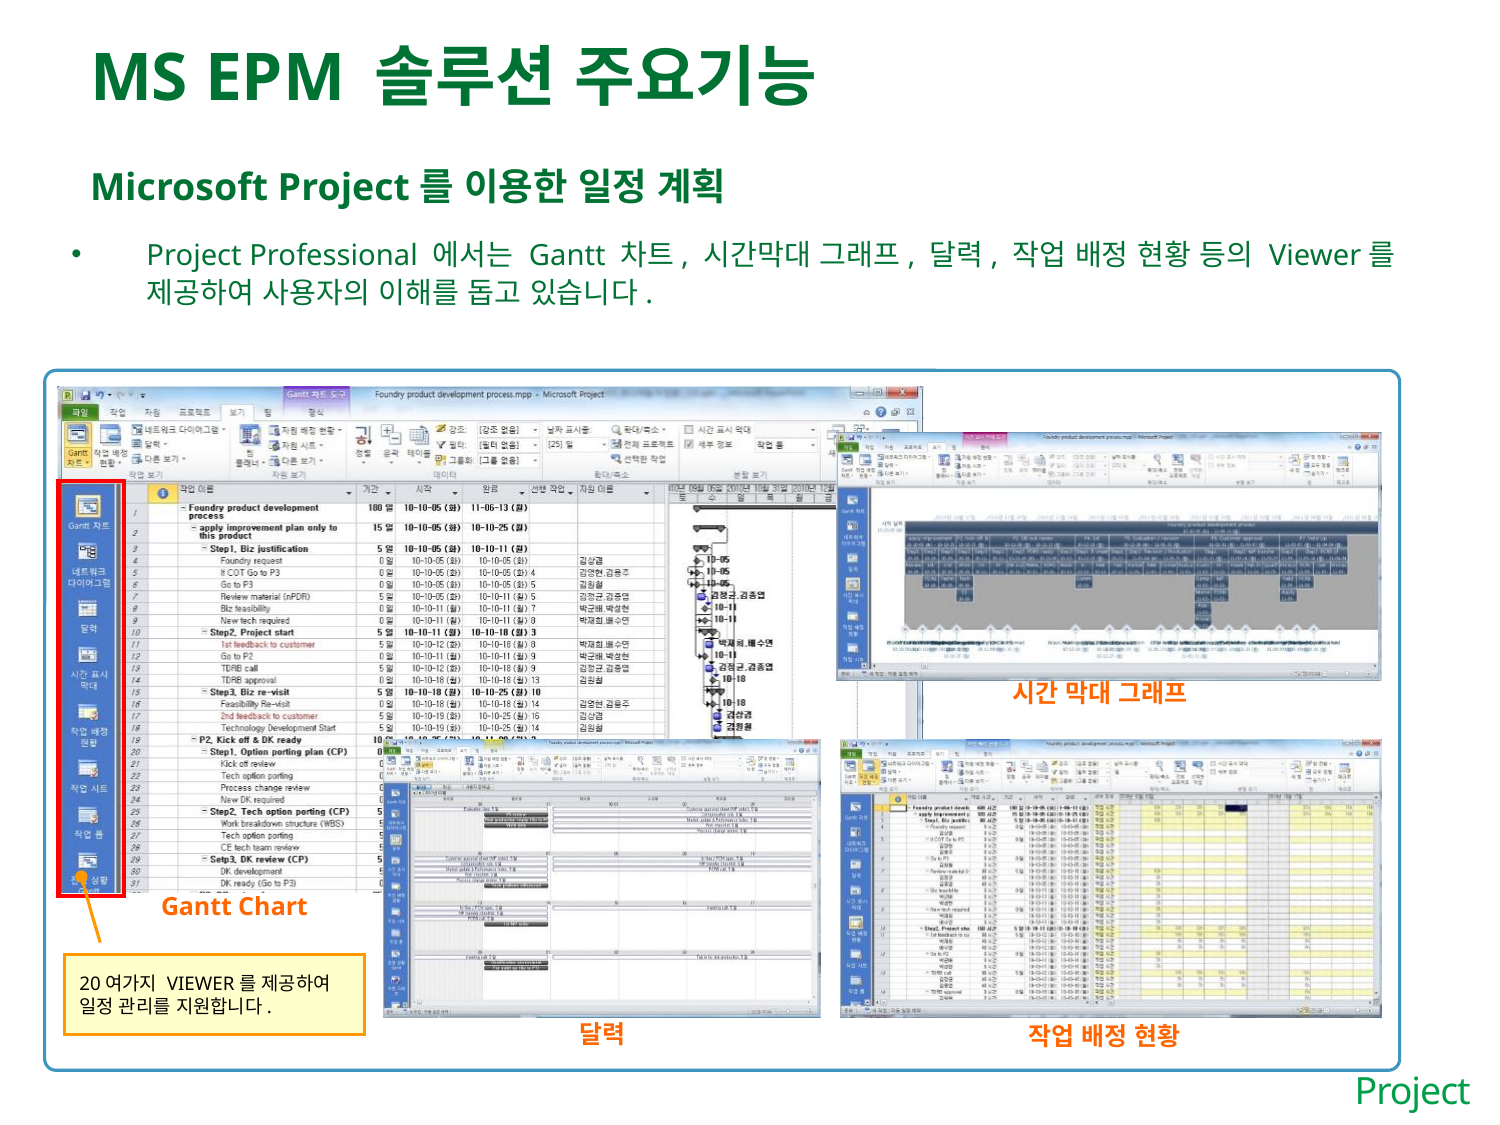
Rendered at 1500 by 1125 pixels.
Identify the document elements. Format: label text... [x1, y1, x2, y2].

text_box [44, 370, 1400, 1071]
text_box 작업 배정 현황 [950, 1027, 1259, 1058]
text_box Gantt Chart [132, 901, 337, 928]
picture [57, 386, 1382, 1019]
text_box 시간 막대 그래프 [965, 689, 1235, 716]
title MS EPM 솔루션 주요기능 [75, 26, 1425, 122]
text_box Project Professional 에서는 Gantt 차트, 시간막대 그래프, 달력, 작업 배정 현황 등의 Viewer를 제공하여 사용자의 이해를 돕고 있습니다. [56, 225, 1469, 400]
text_box Microsoft Project를 이용한 일정 계획 [74, 149, 1500, 222]
text_box 달력 [544, 1025, 661, 1057]
text_box 20여가지 VIEWER를 제공하여 일정 관리를 지원합니다. [64, 954, 365, 1035]
